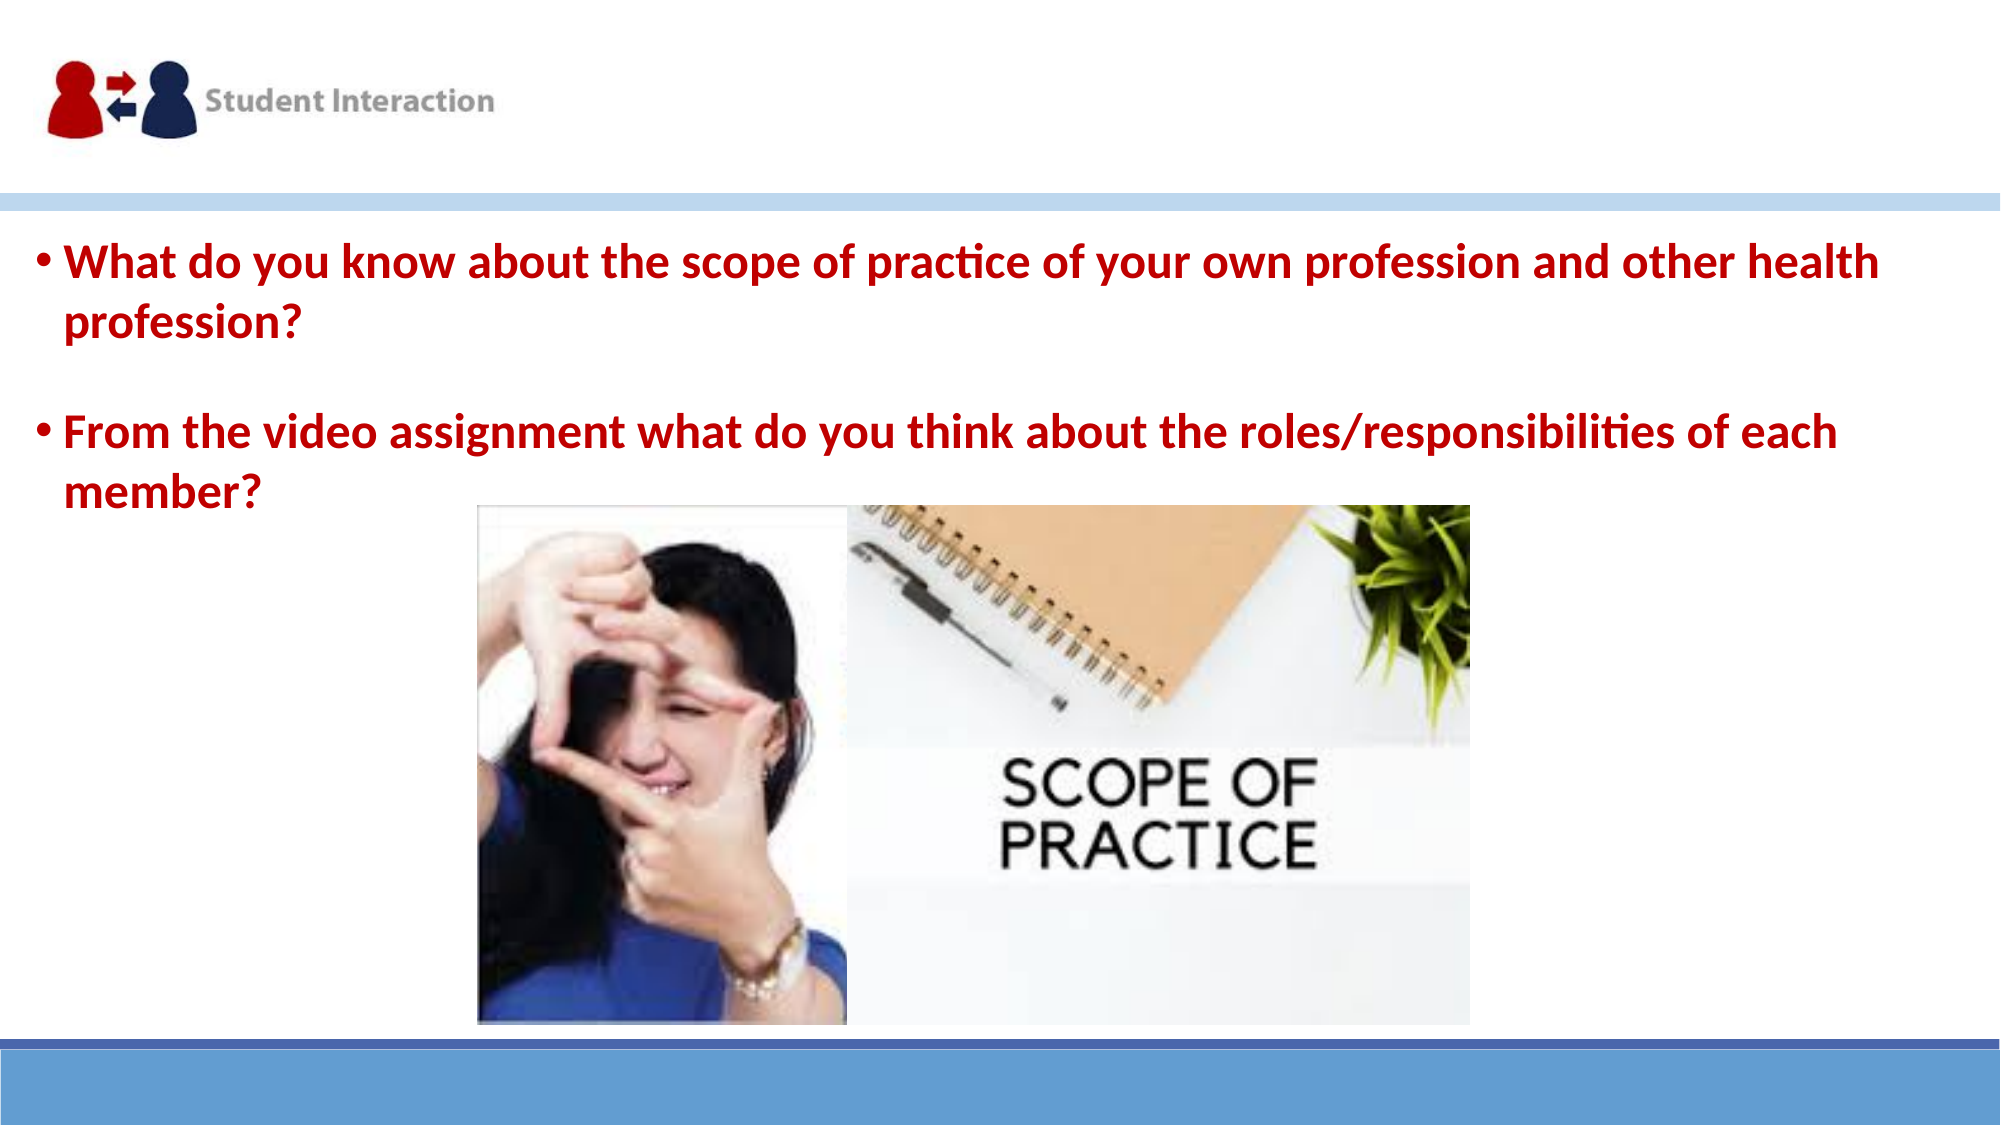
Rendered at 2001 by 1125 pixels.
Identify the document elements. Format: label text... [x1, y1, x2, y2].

list What do you know about the scope of practice of your own profession and other health profession? From the video assignment what do you think about the roles/responsibilities of each member? [20, 221, 1980, 1025]
picture [32, 20, 508, 180]
picture [477, 505, 1470, 1025]
